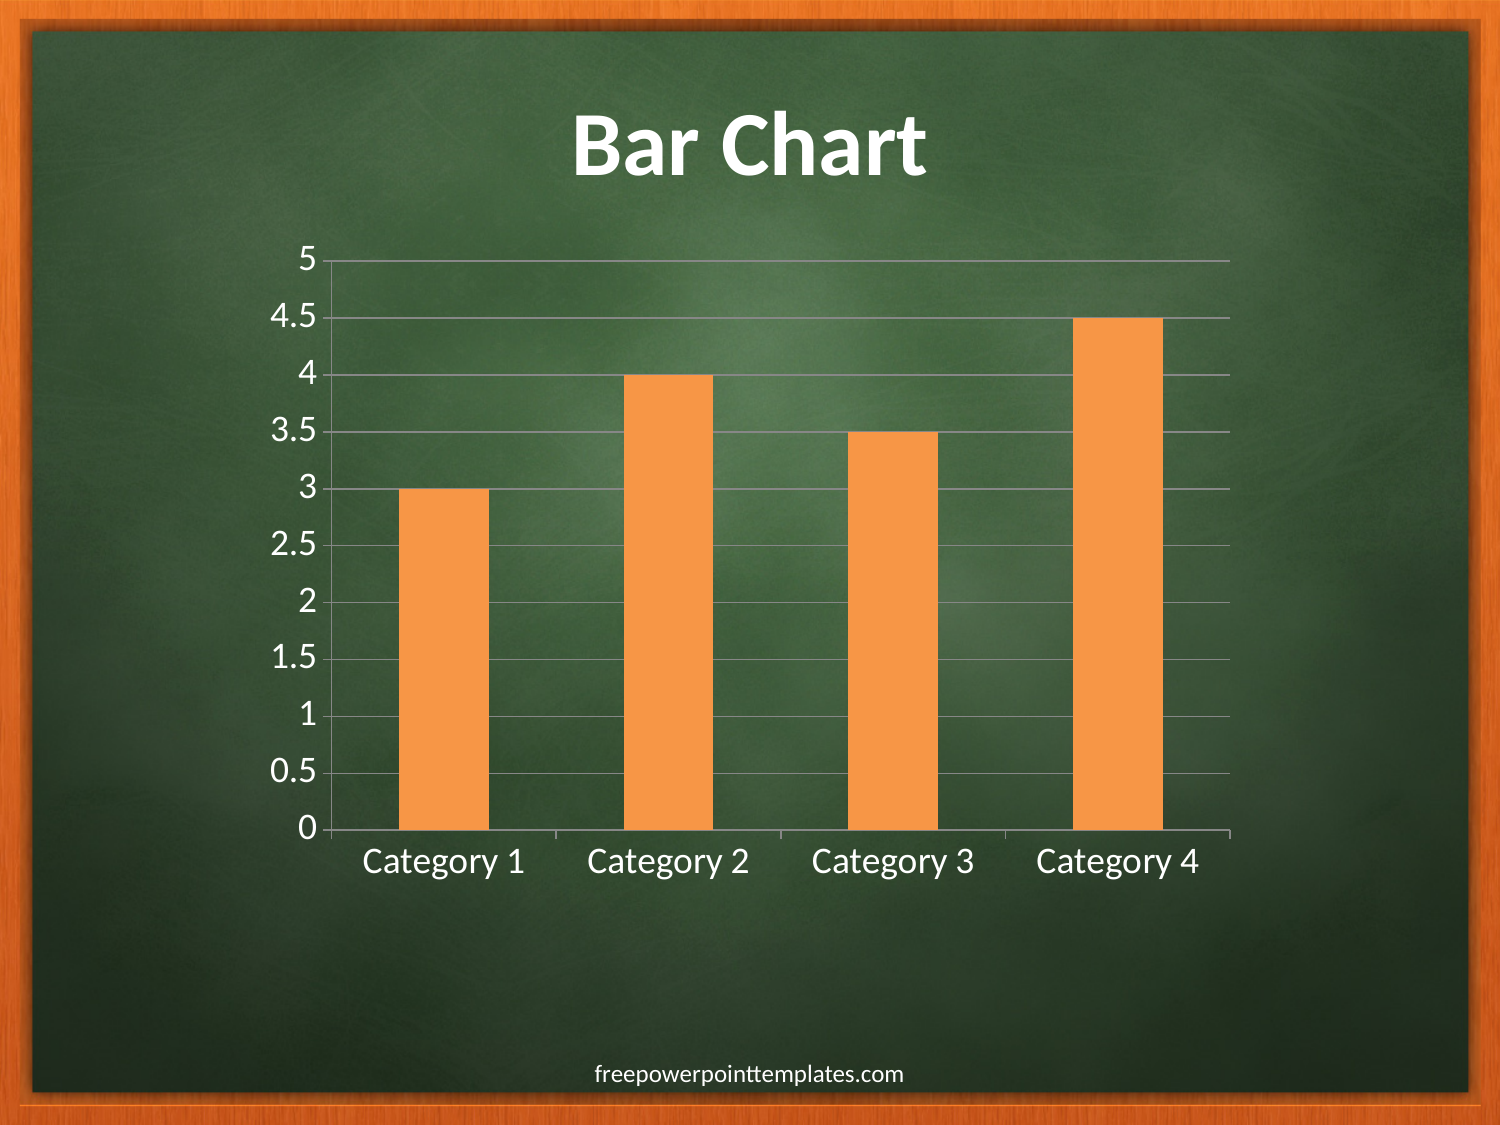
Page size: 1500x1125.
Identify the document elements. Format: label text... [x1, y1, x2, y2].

picture [0, 0, 1500, 1125]
footer freepowerpointtemplates.com [512, 1042, 988, 1103]
chart [249, 228, 1251, 897]
title Bar Chart [75, 45, 1425, 233]
